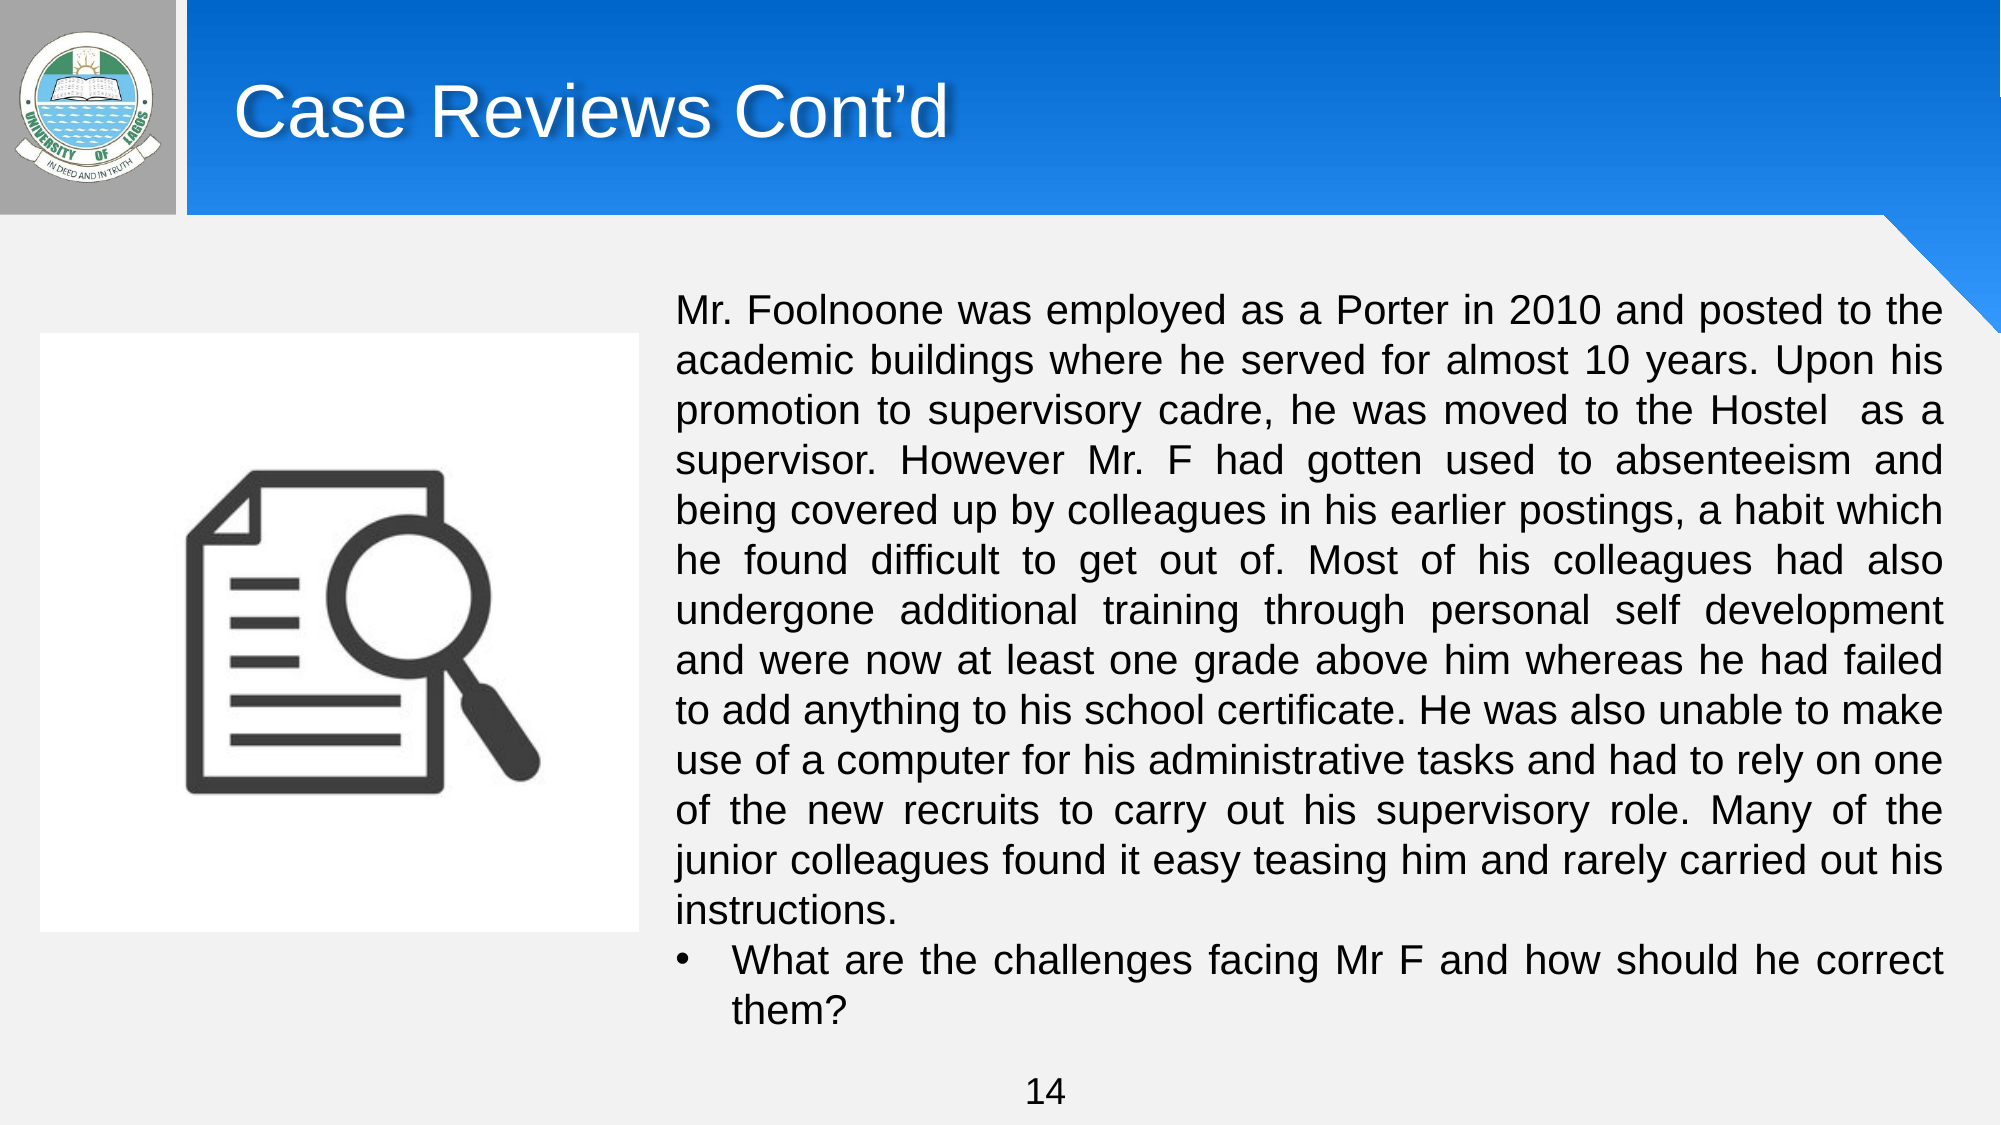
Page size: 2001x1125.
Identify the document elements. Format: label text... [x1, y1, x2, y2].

text_box [186, 0, 2000, 334]
text_box 14 [999, 1049, 1092, 1125]
picture [40, 333, 639, 932]
text_box Mr. Foolnoone was employed as a Porter in 2010 and posted to the academic buildings where he served for almost 10 years. Upon his promotion to supervisory cadre, he was moved to the Hostel as a supervisor. However Mr. F had gotten used to absenteeism and being covered up by colleagues in his earlier postings, a habit which he found difficult to get out of. Most of his colleagues had also undergone additional training through personal self development and were now at least one grade above him whereas he had failed to add anything to his school certificate. He was also unable to make use of a computer for his administrative tasks and had to rely on one of the new recruits to carry out his supervisory role. Many of the junior colleagues found it easy teasing him and rarely carried out his instructions. What are the challenges facing Mr F and how should he correct them? [660, 274, 1960, 1125]
text_box Case Reviews Cont’d [218, 59, 1814, 156]
picture [9, 28, 167, 187]
text_box [0, 0, 176, 215]
